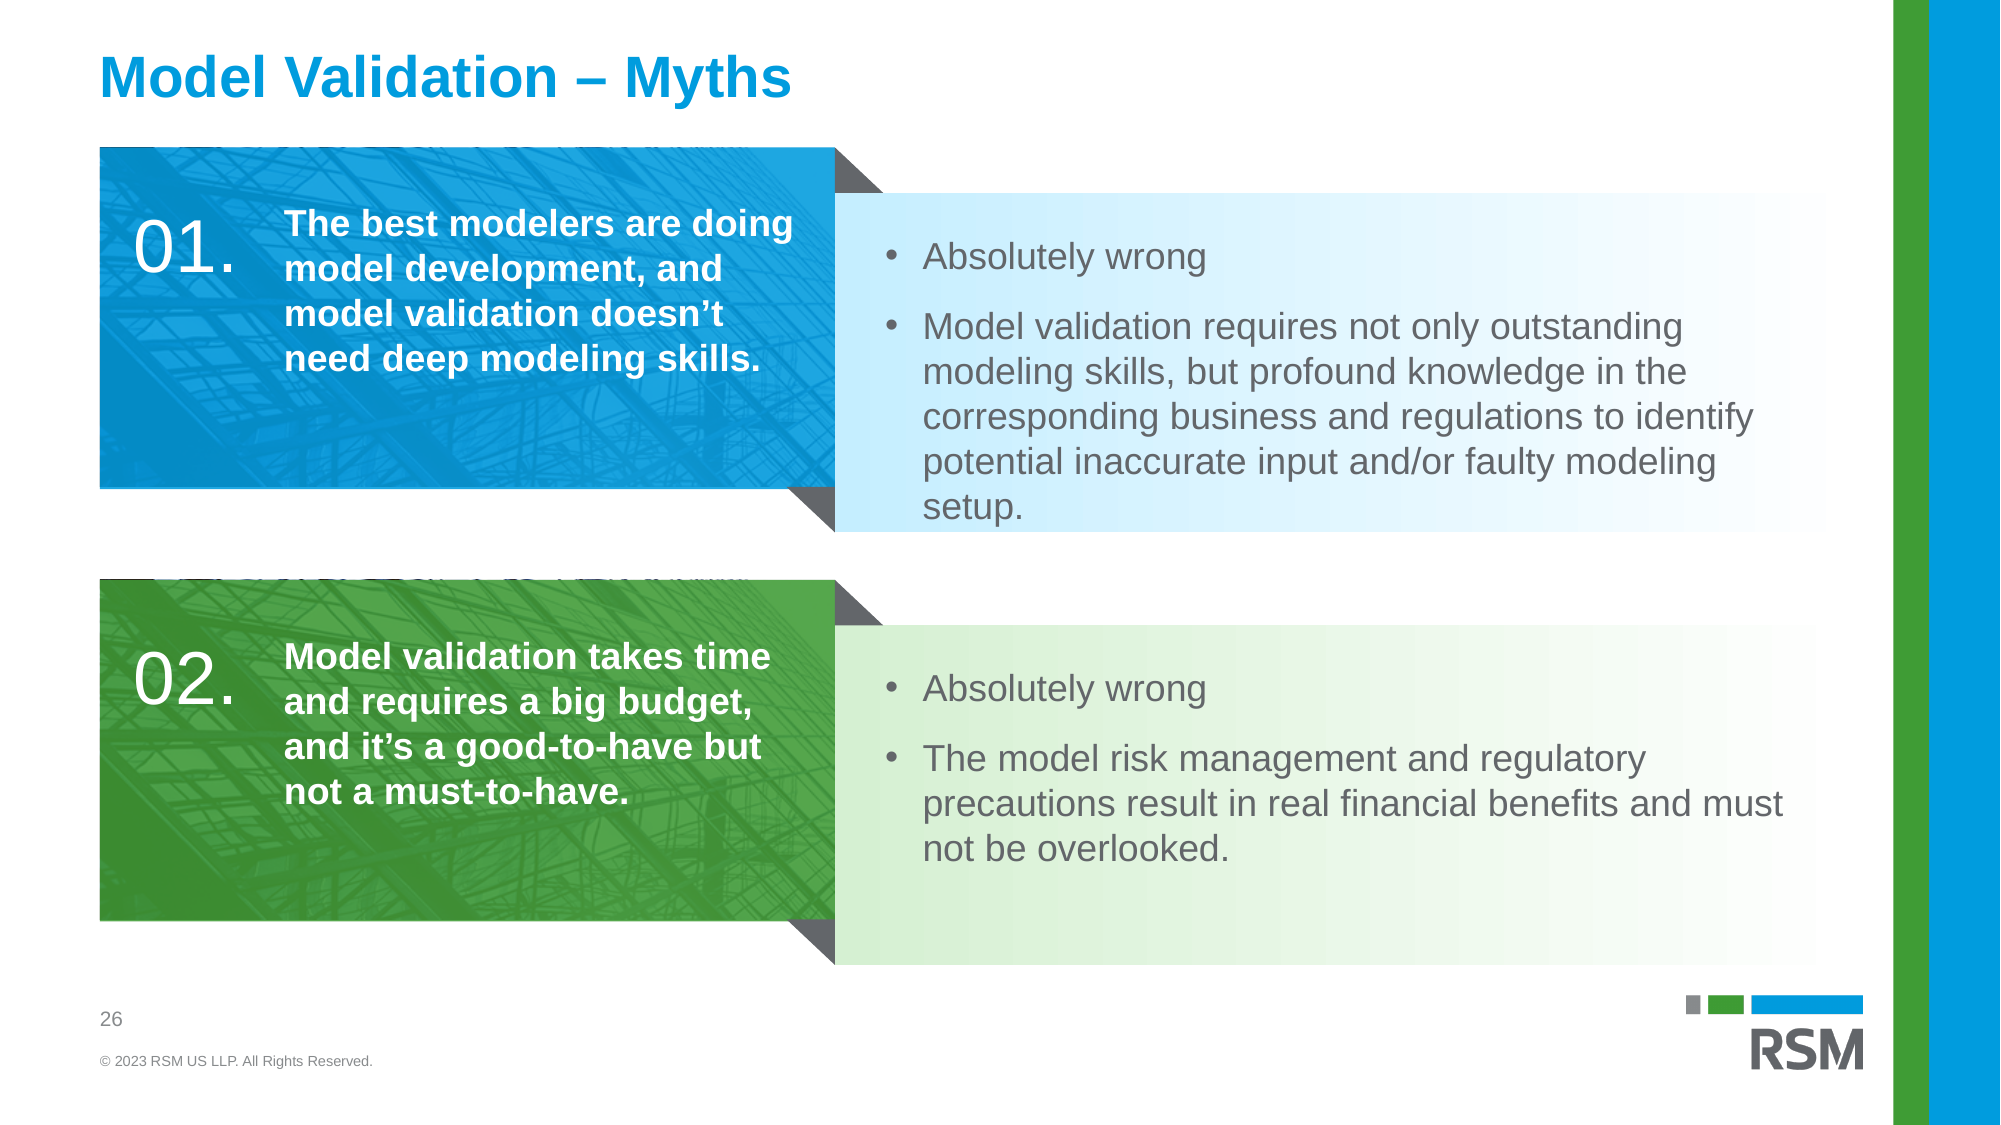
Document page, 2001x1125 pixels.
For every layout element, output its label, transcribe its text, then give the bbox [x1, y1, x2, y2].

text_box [99, 147, 1862, 533]
title Model Validation – Myths [99, 38, 1862, 110]
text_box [786, 579, 884, 966]
picture [99, 579, 786, 920]
text_box [888, 623, 1863, 967]
picture [1686, 995, 1863, 1070]
text_box Absolutely wrong The model risk management and regulatory precautions result in real financial benefits and must not be overlooked. [888, 664, 1828, 870]
